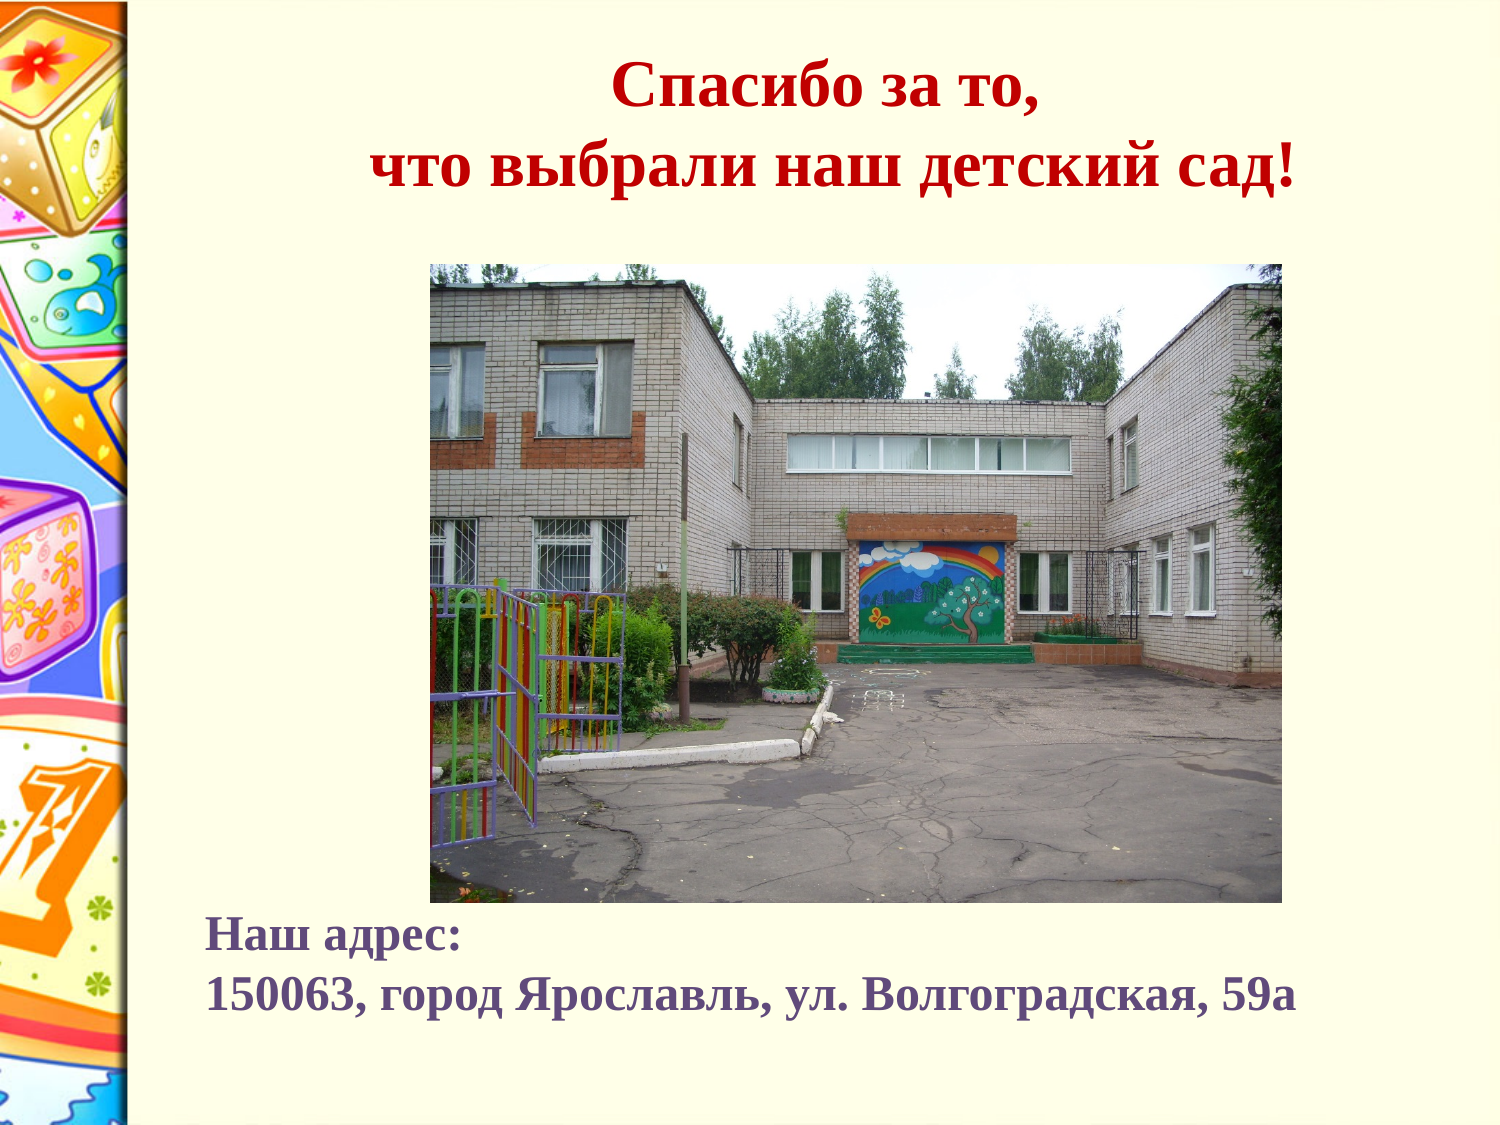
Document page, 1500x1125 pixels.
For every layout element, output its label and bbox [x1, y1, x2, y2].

picture [0, 0, 1500, 1125]
list [430, 264, 1282, 904]
picture [108, 1119, 124, 1125]
